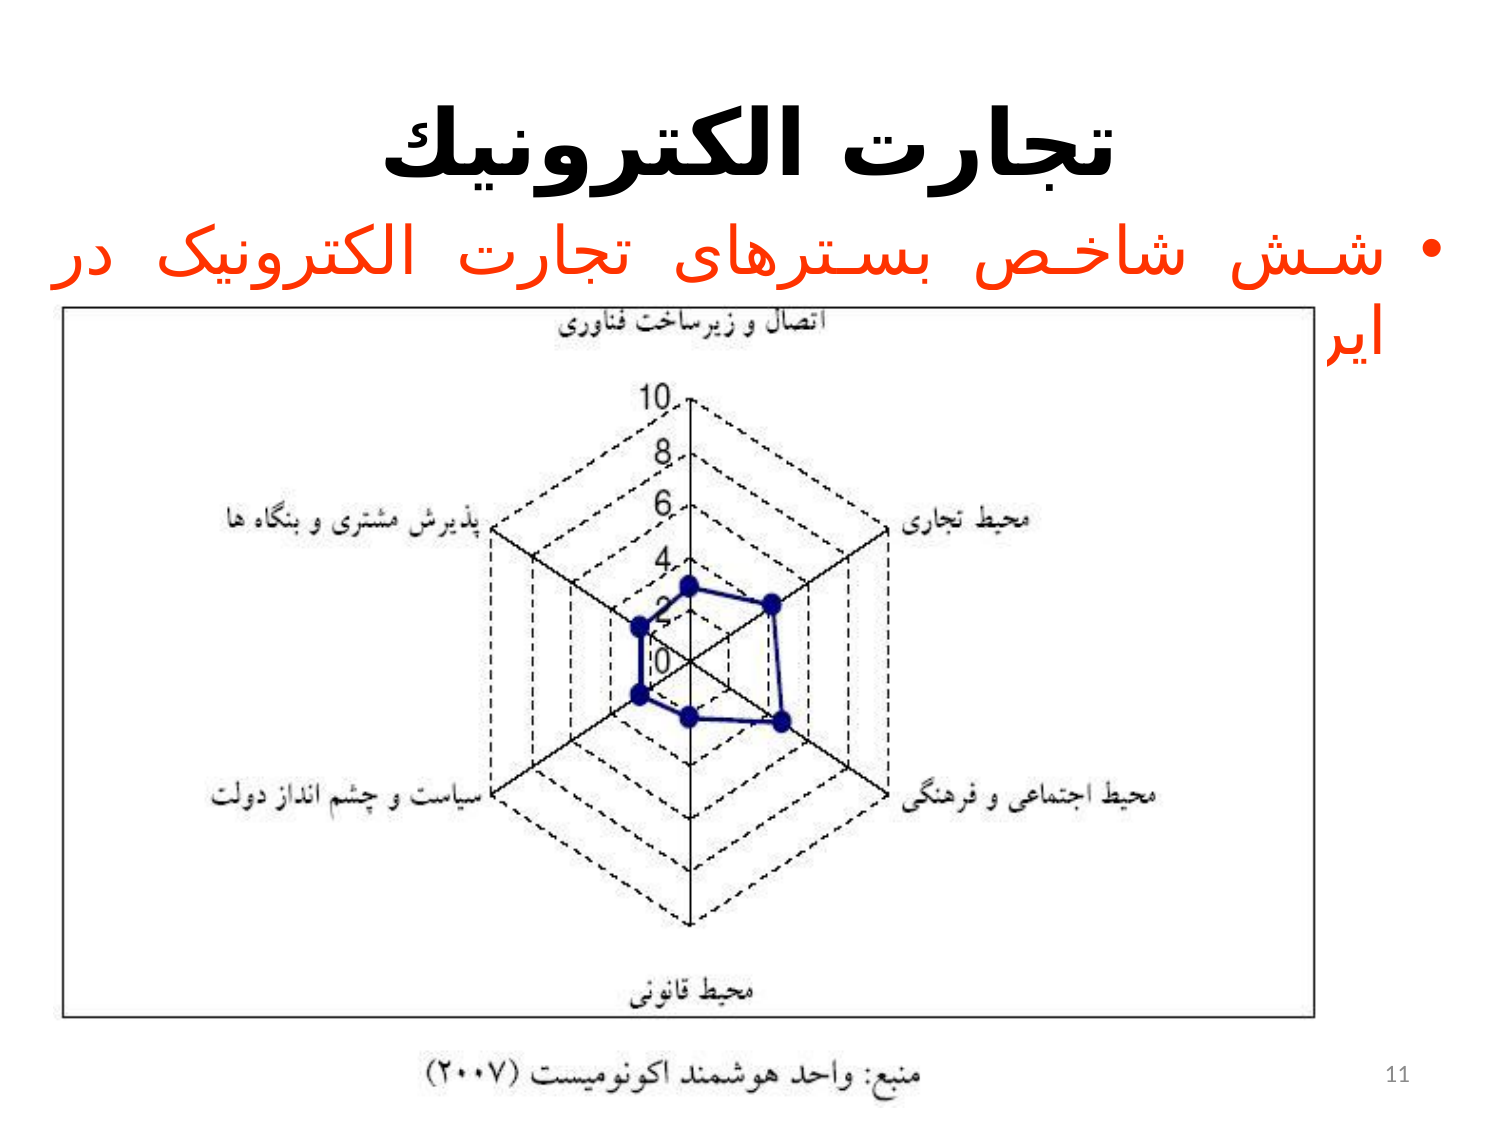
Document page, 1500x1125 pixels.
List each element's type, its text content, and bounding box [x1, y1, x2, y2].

title تجارت الكترونيك [75, 45, 1425, 200]
slide_number 11 [1330, 1042, 1425, 1103]
picture [52, 290, 1327, 1109]
list شش شاخص بسترهای تجارت الکترونیک در ایران [21, 200, 1459, 1125]
